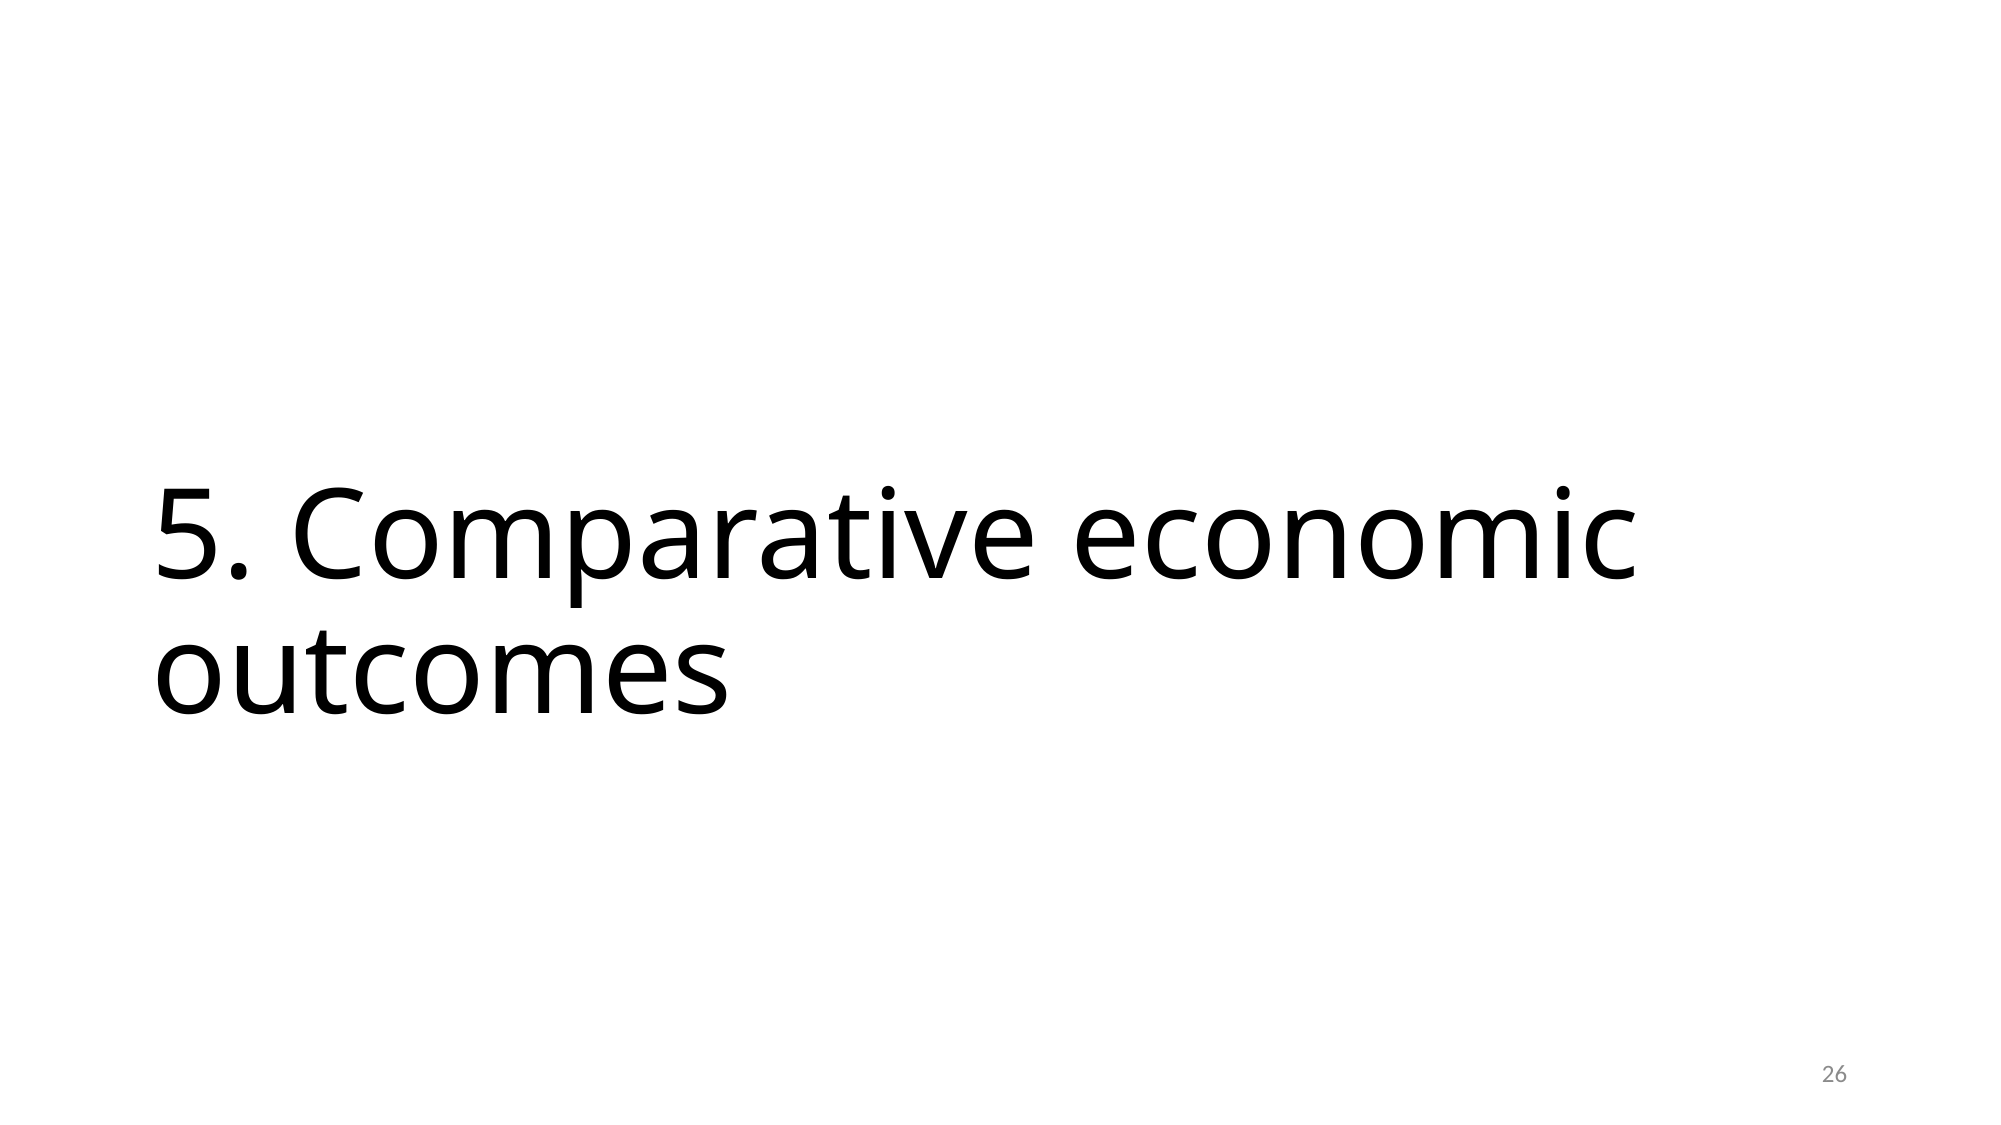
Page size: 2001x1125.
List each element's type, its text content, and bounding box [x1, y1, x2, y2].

slide_number 26 [1412, 1042, 1863, 1103]
title 5. Comparative economic outcomes [136, 280, 1862, 749]
